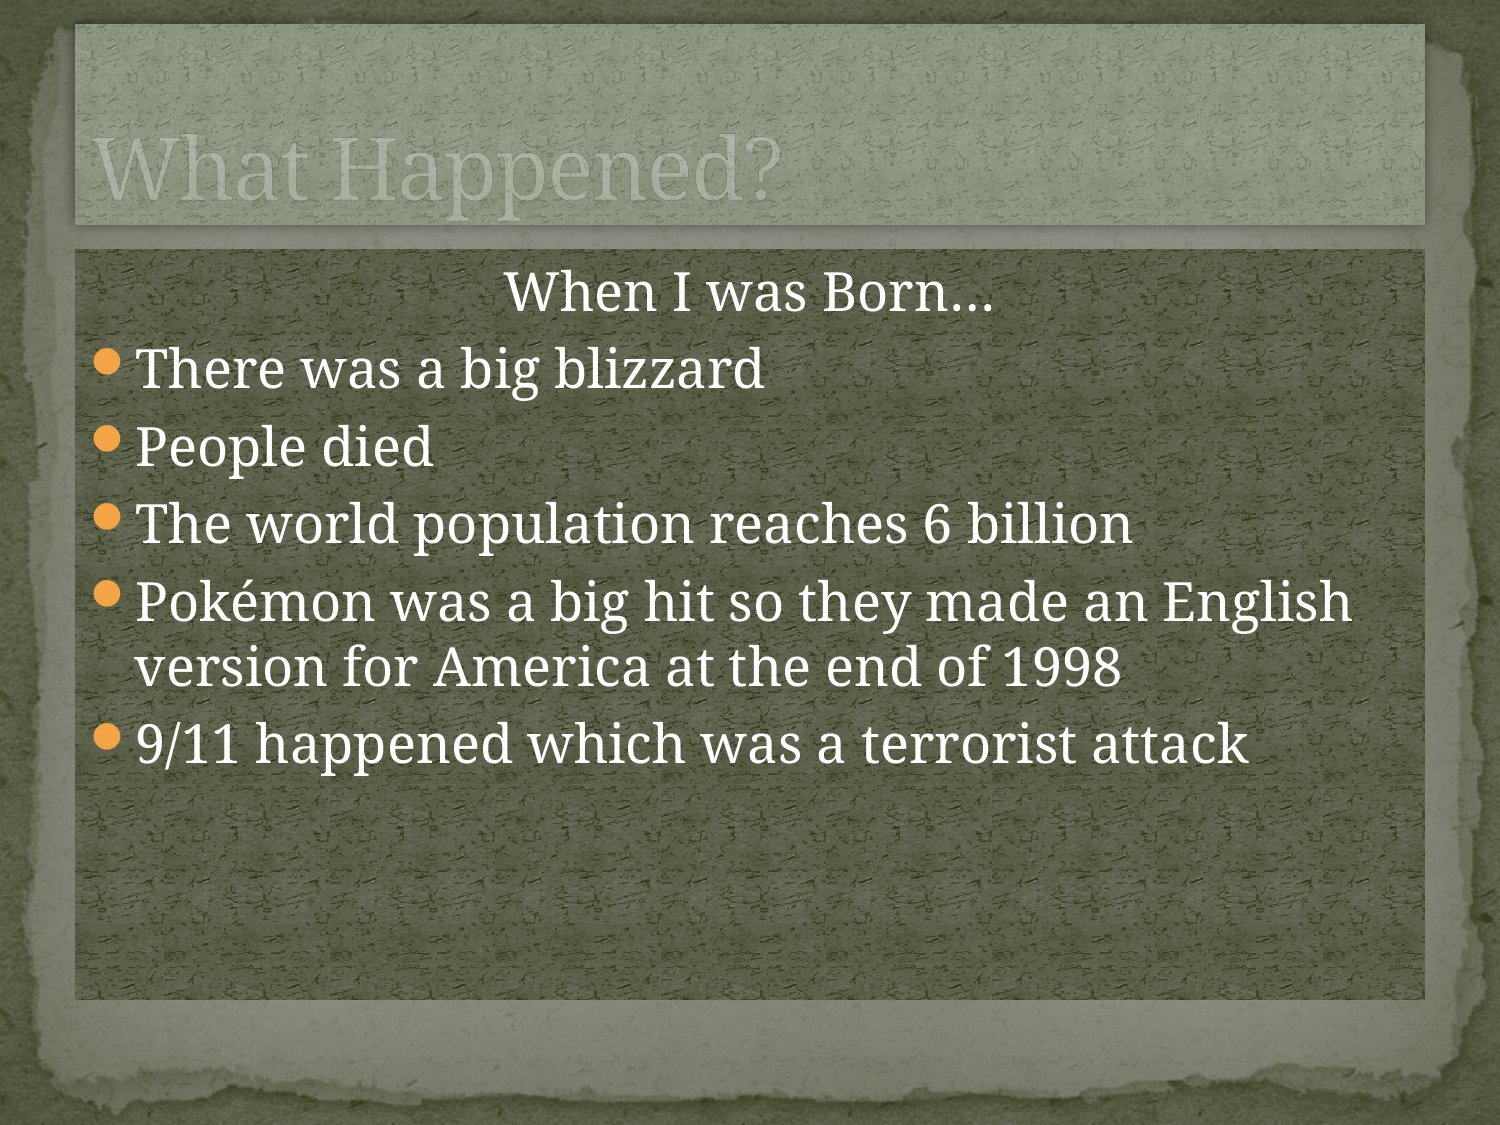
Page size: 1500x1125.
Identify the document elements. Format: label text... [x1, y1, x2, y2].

title What Happened? [74, 24, 1425, 225]
list When I was Born… There was a big blizzard People died The world population reaches 6 billion Pokémon was a big hit so they made an English version for America at the end of 1998 9/11 happened which was a terrorist attack [75, 249, 1425, 1000]
